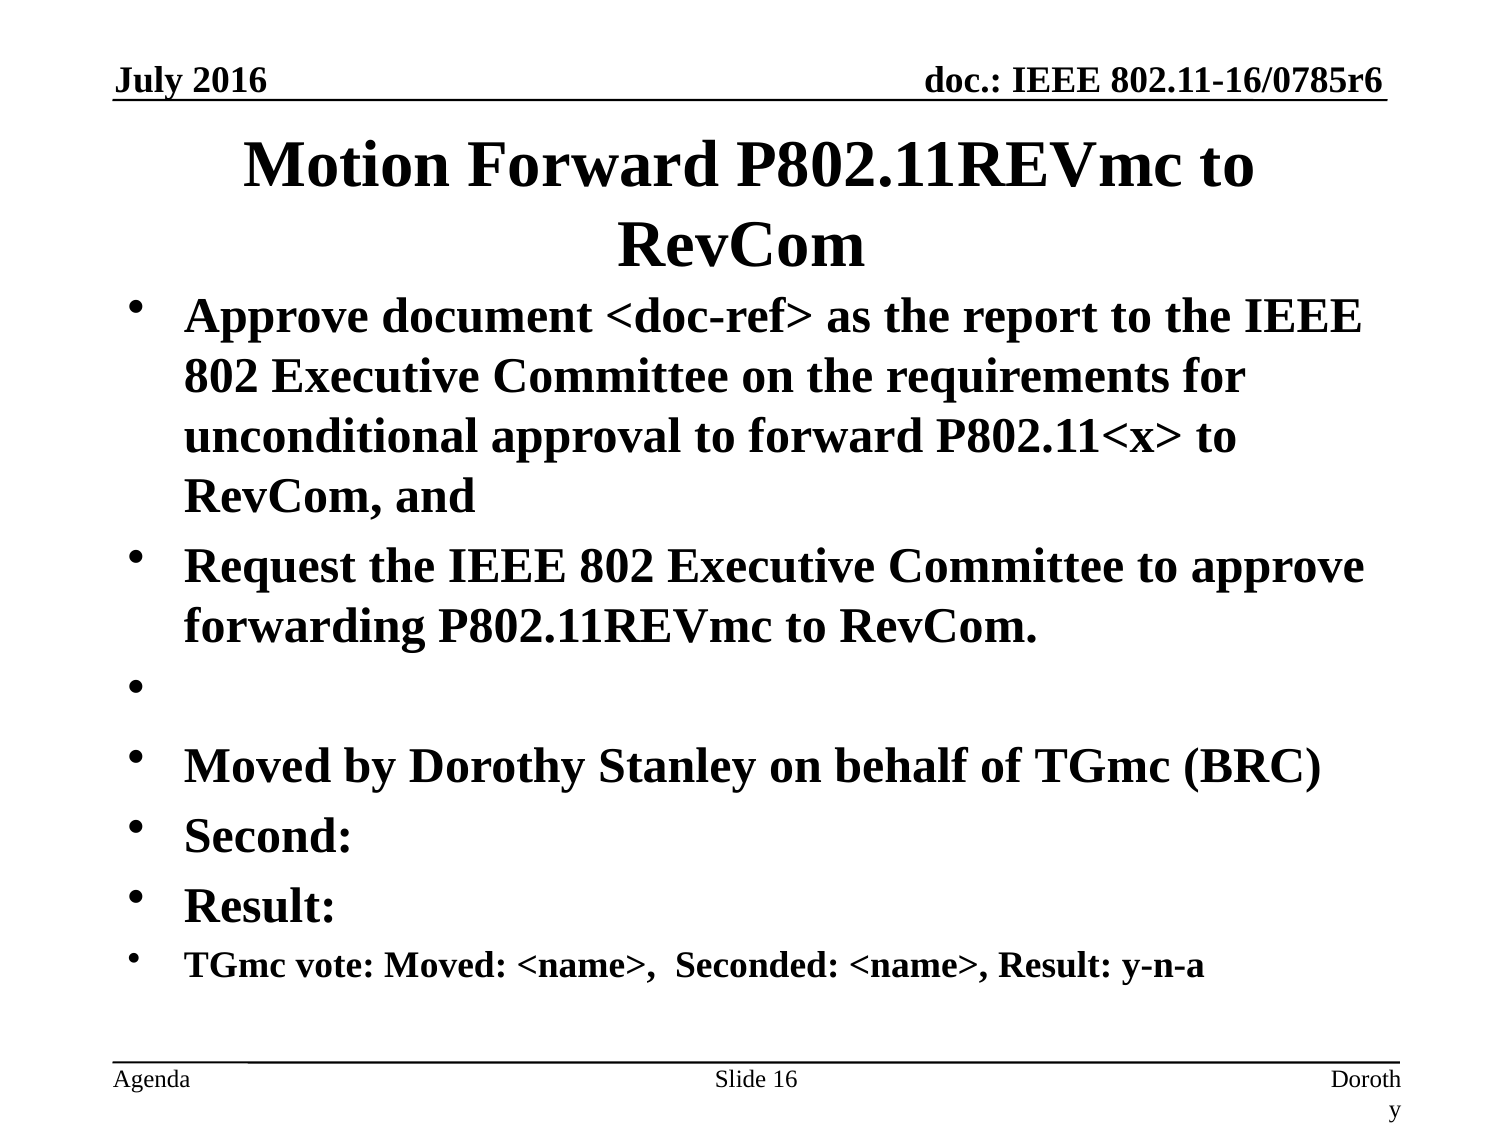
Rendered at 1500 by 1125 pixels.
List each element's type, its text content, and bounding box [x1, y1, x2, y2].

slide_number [114, 54, 425, 100]
footer Dorothy Stanley, HP Enterprise [1325, 1062, 1402, 1093]
title Motion Forward P802.11REVmc to RevCom [112, 112, 1388, 275]
slide_number Slide 16 [712, 1088, 800, 1093]
list Approve document <doc-ref> as the report to the IEEE 802 Executive Committee on the requirements for unconditional approval to forward P802.11<x> to RevCom, and Request the IEEE 802 Executive Committee to approve forwarding P802.11REVmc to RevCom. Moved by Dorothy Stanley on behalf of TGmc (BRC) Second: Result: TGmc vote: Moved: <name>, Seconded: <name>, Result: y-n-a [112, 275, 1388, 1088]
